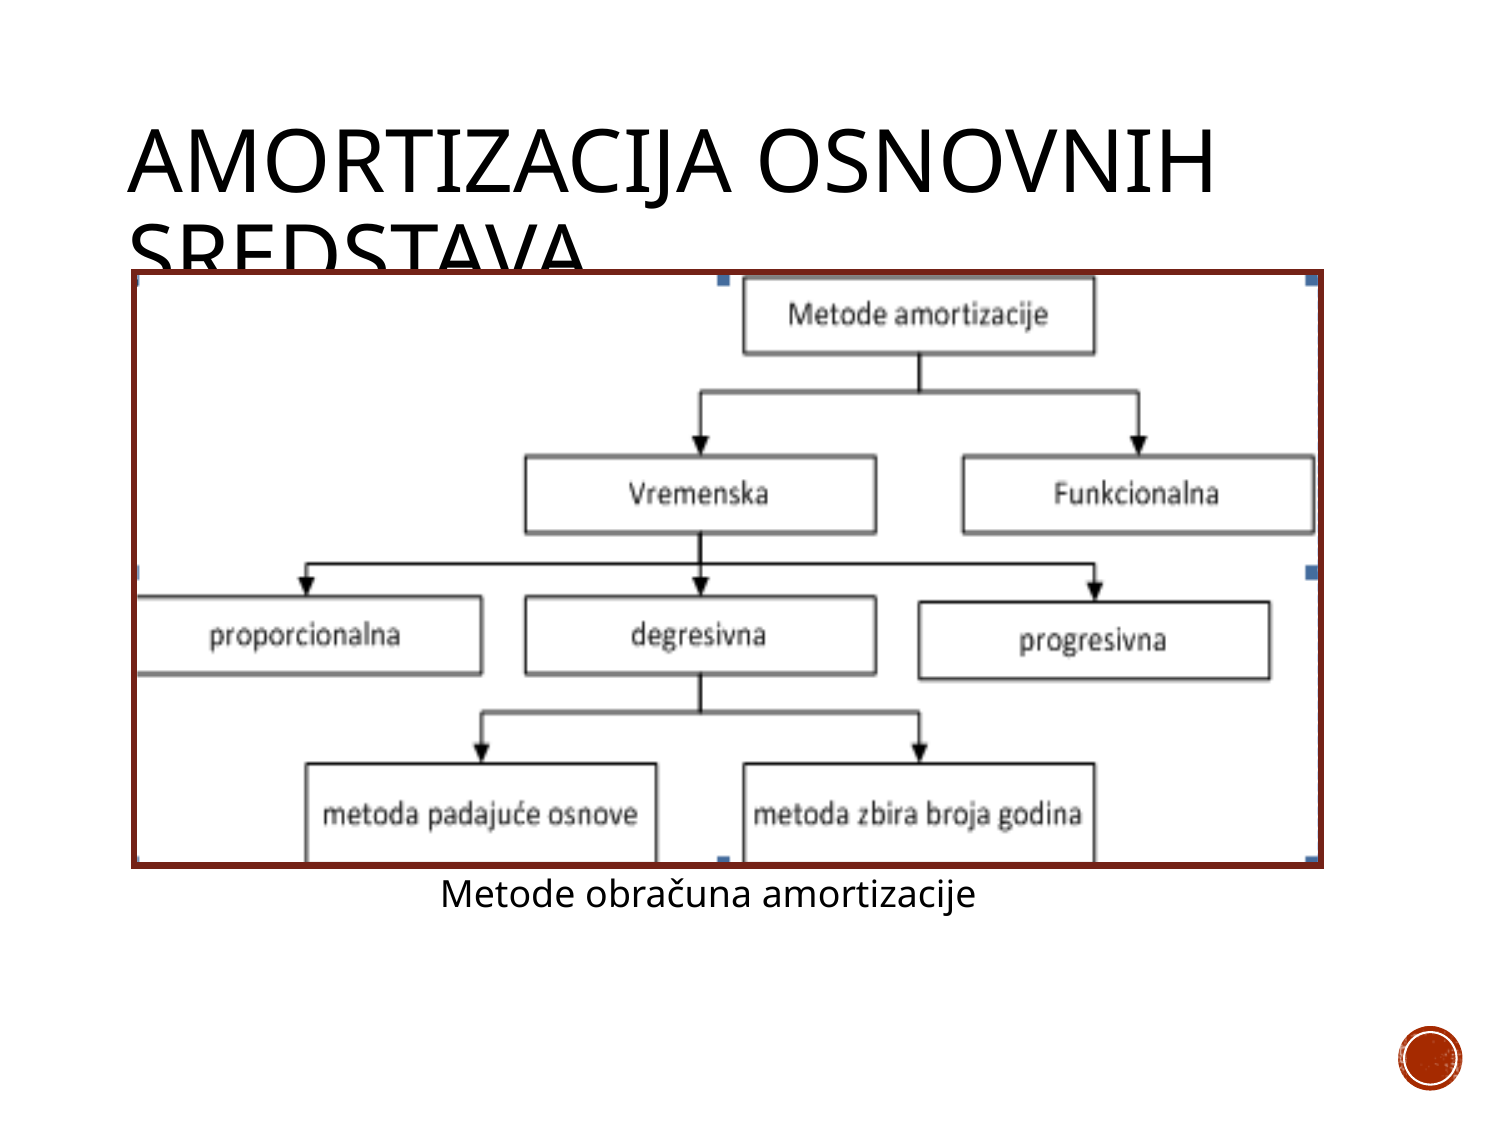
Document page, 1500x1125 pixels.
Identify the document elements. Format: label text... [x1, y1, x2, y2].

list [137, 275, 1318, 861]
text_box Metode obračuna amortizacije [424, 863, 1250, 923]
title Amortizacija osnovnih sredstava [112, 79, 1388, 344]
